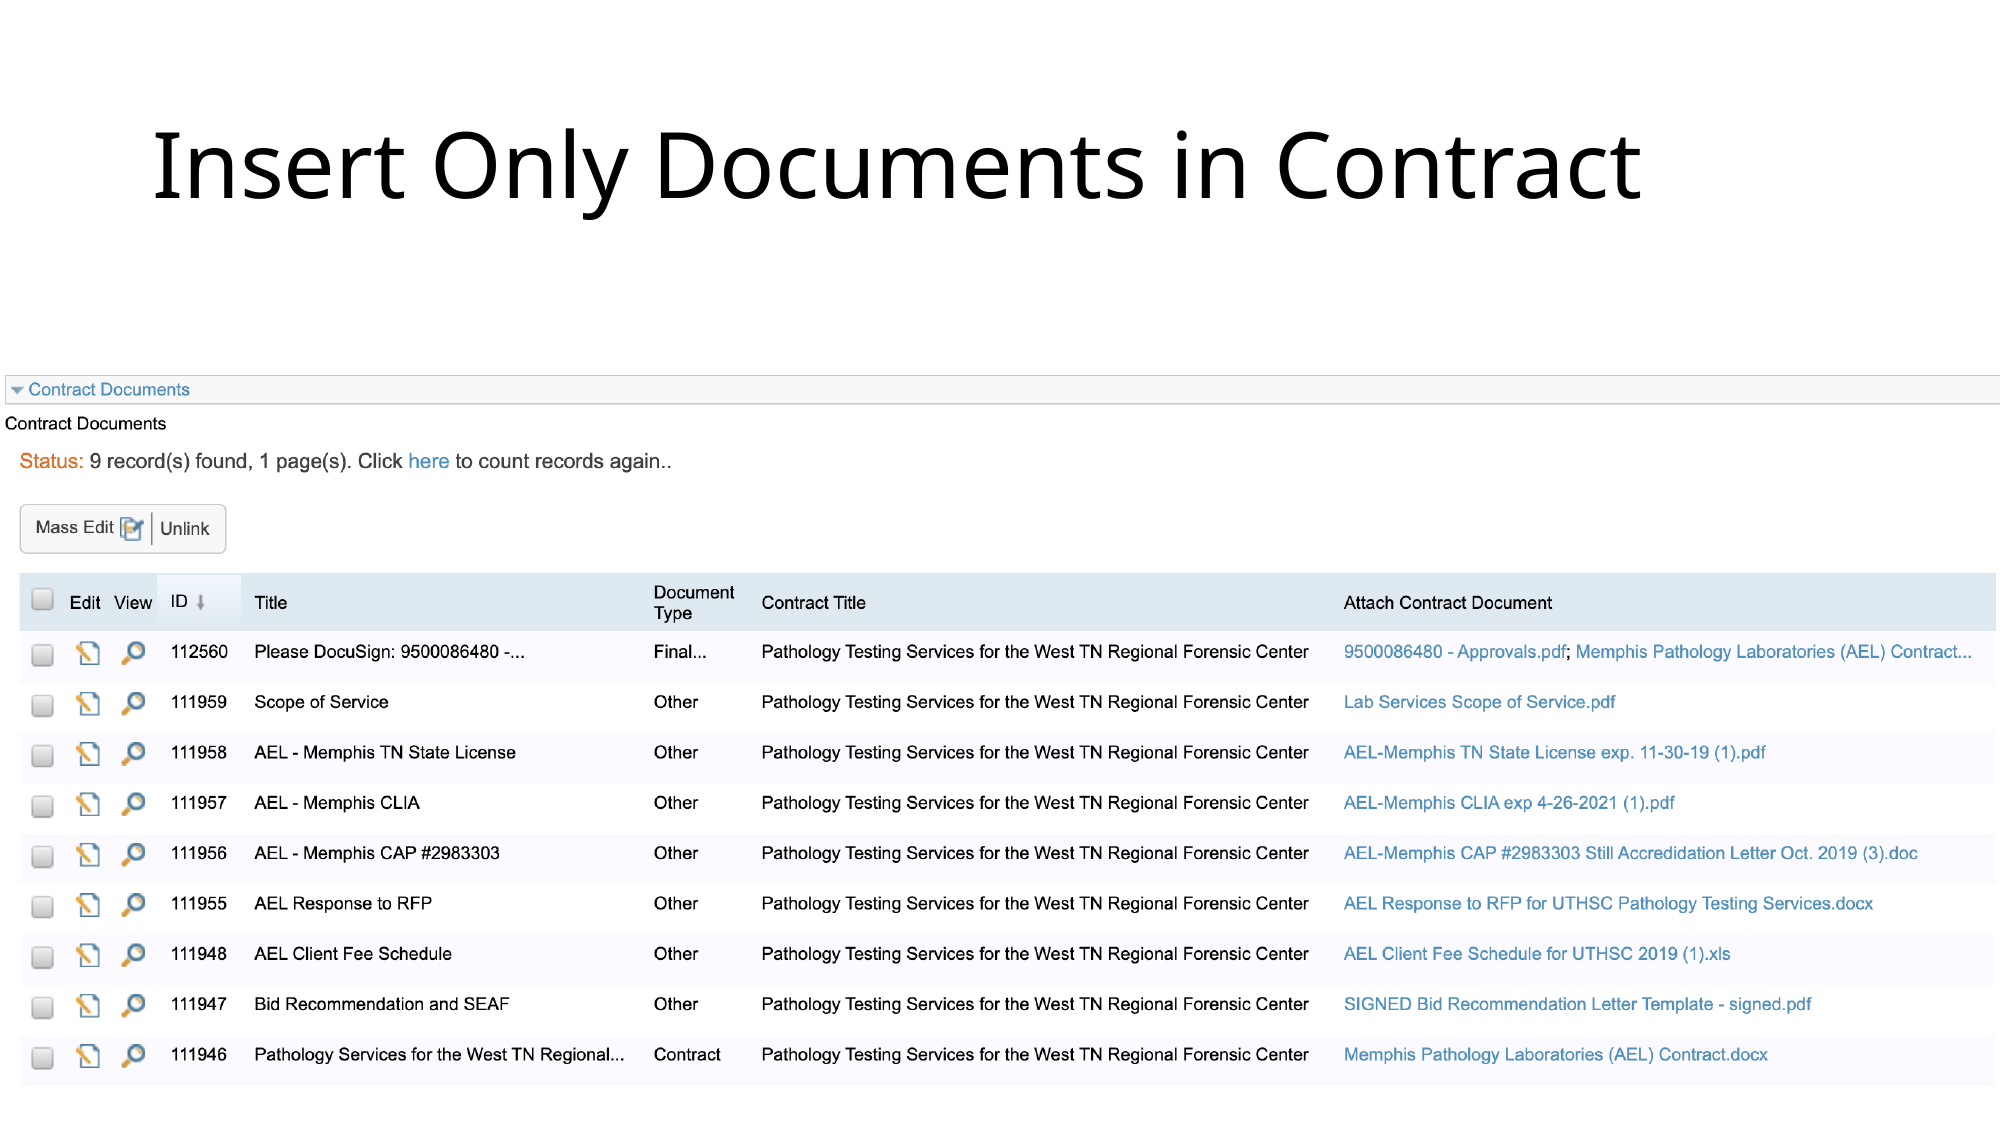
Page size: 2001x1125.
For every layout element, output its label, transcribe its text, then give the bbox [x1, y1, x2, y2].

title Insert Only Documents in Contract [137, 59, 1863, 278]
picture [0, 370, 2000, 1112]
